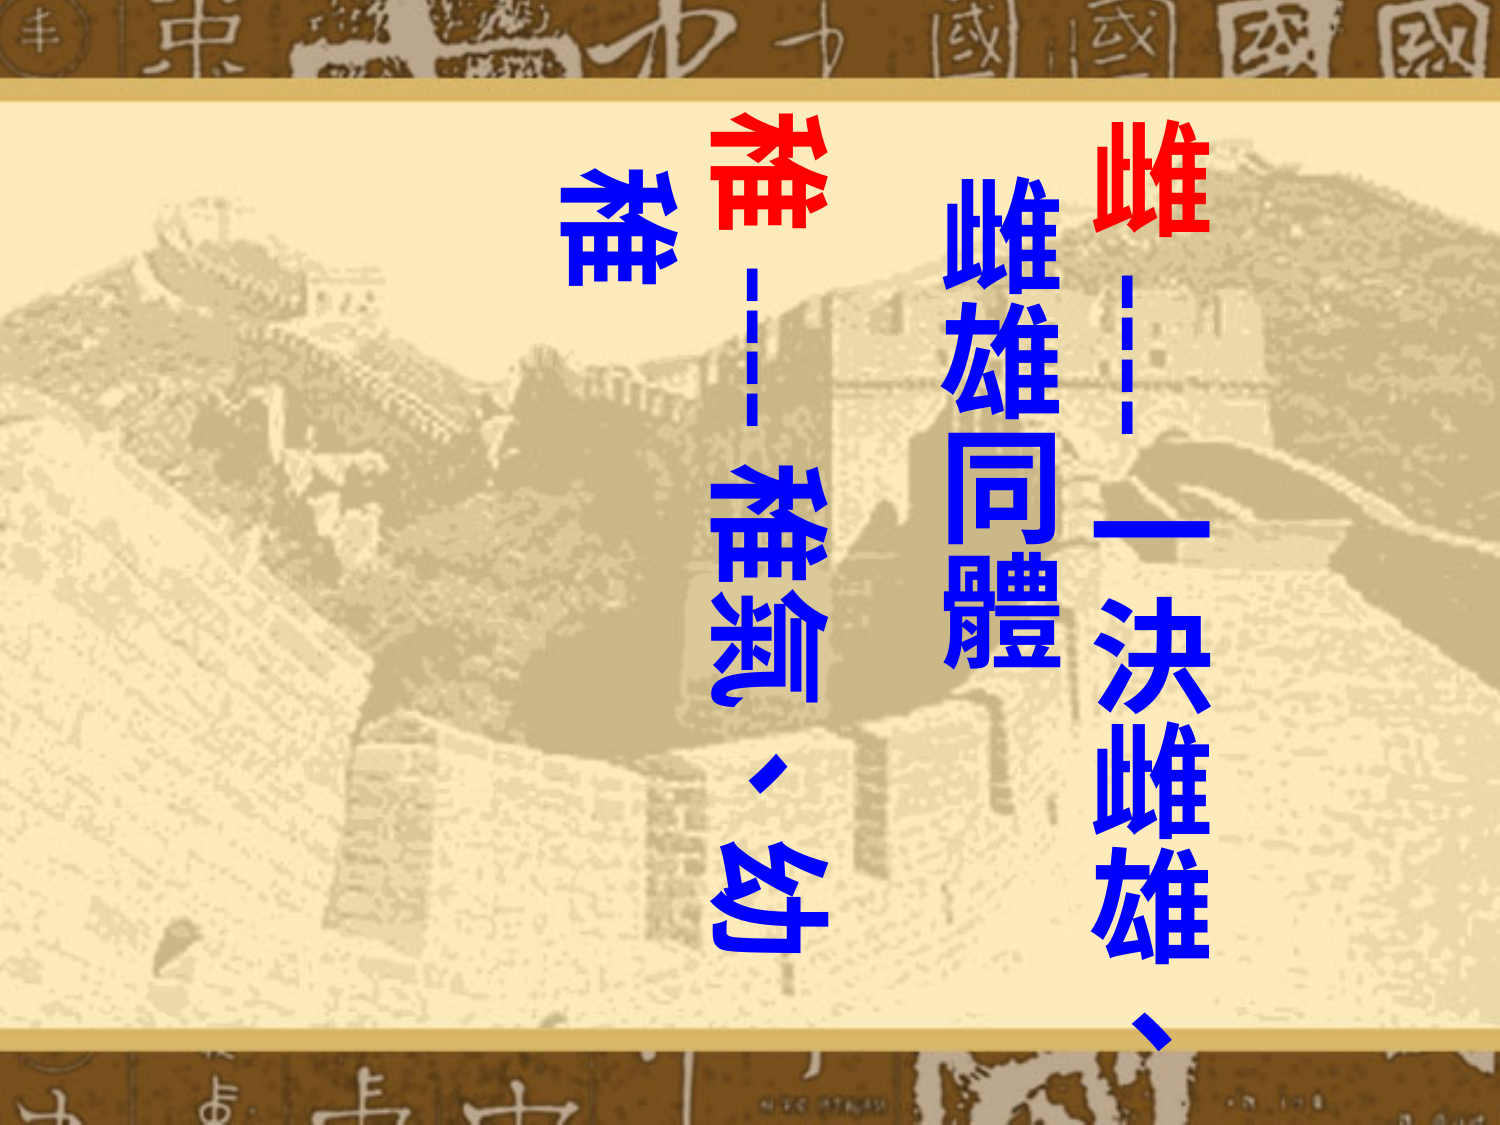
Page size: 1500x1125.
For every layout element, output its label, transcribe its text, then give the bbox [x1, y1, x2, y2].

text_box 稚----稚氣、幼稚 [643, 101, 863, 1035]
list 雌----一決雌雄、雌雄同體 [915, 101, 1306, 1035]
picture [0, 0, 1500, 1125]
